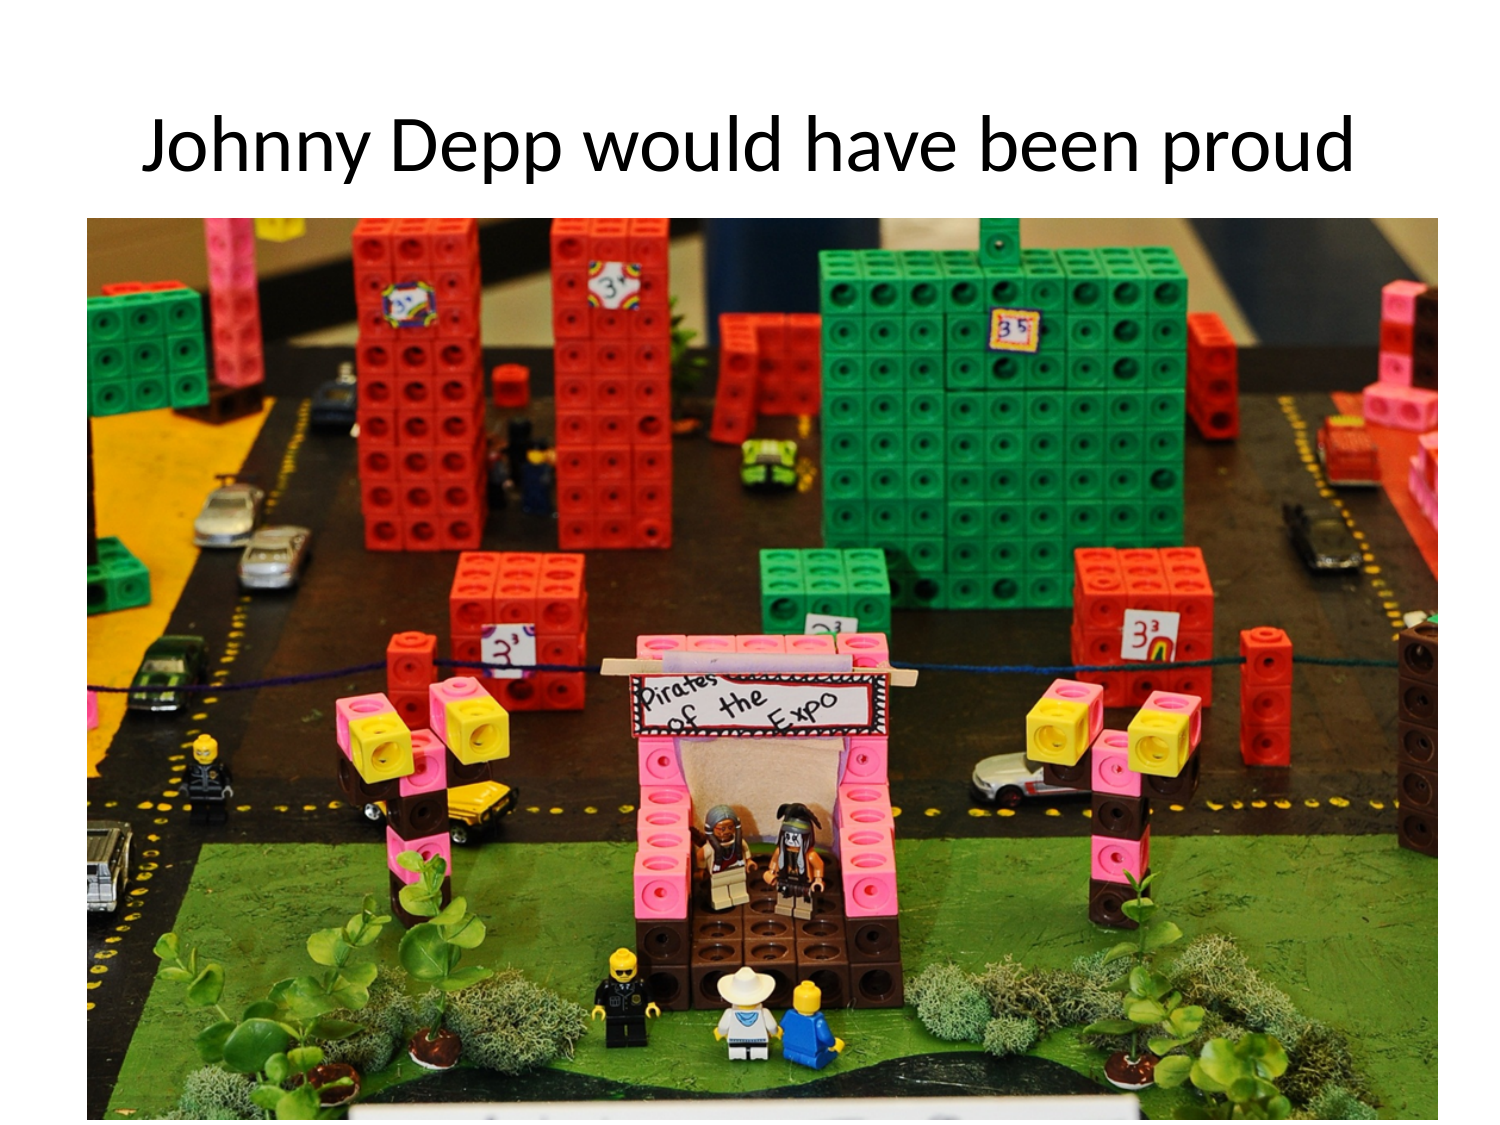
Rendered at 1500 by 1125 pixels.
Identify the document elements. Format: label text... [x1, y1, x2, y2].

title Johnny Depp would have been proud [75, 45, 1425, 233]
picture [87, 218, 1438, 1120]
